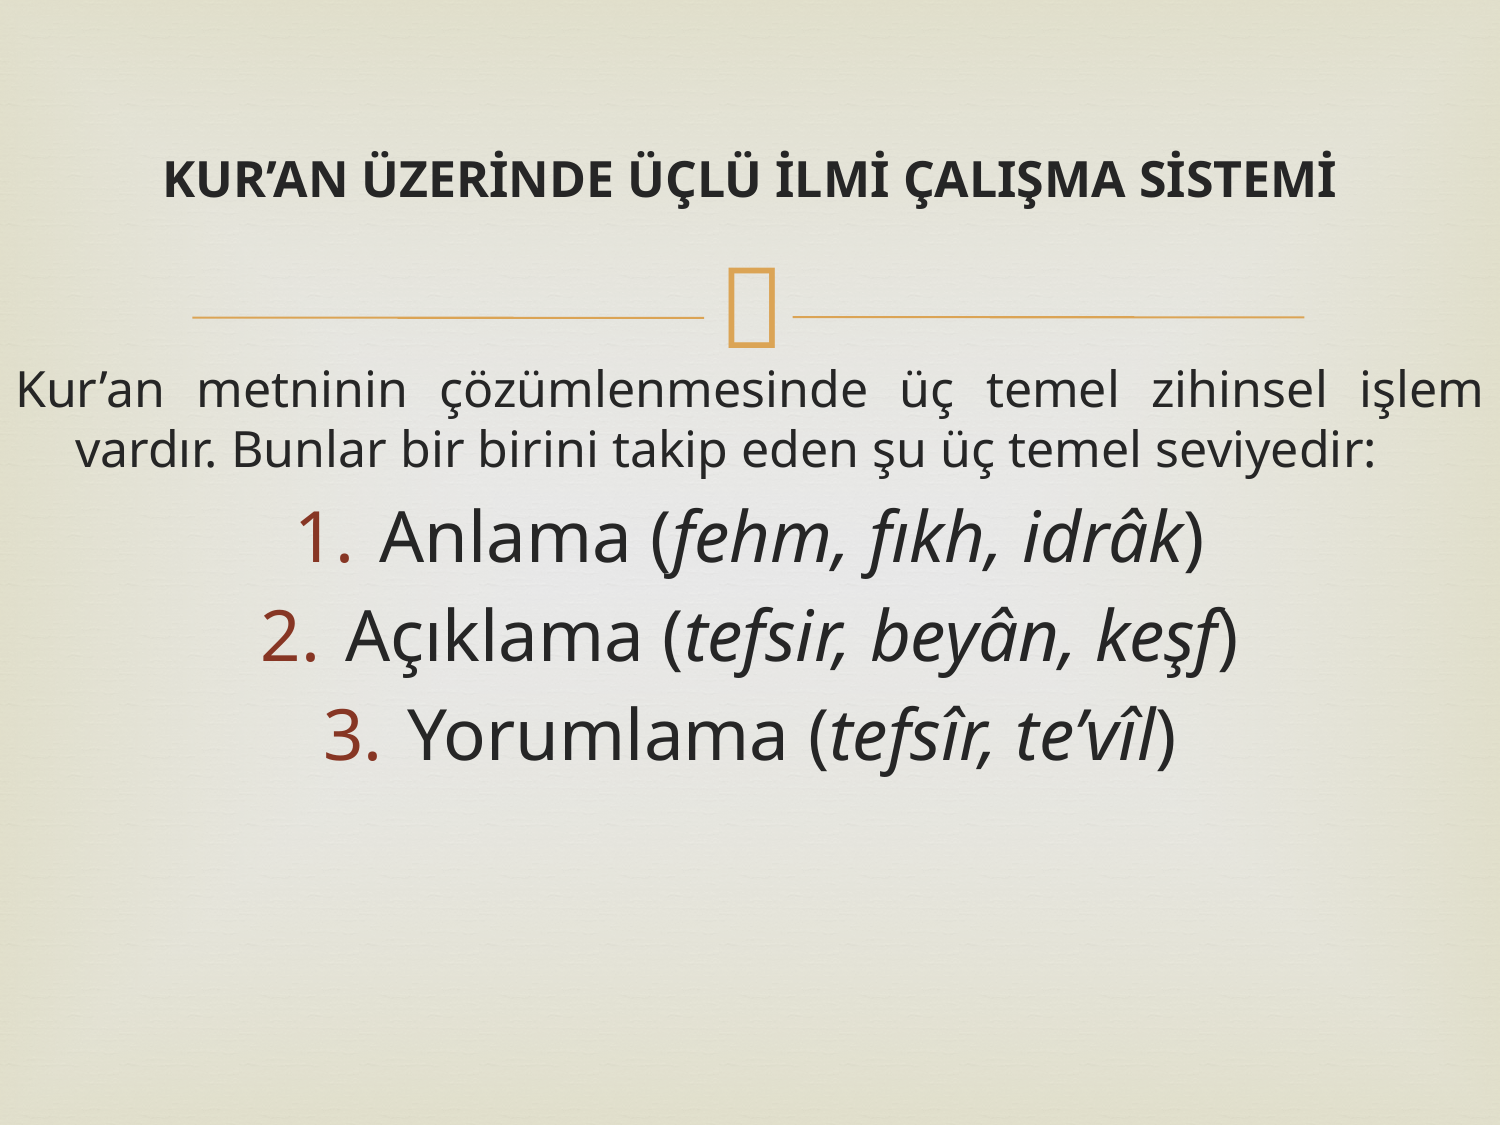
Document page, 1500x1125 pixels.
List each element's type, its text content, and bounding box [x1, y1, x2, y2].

list KUR’AN ÜZERİNDE ÜÇLÜ İLMİ ÇALIŞMA SİSTEMİ Kur’an metninin çözümlenmesinde üç temel zihinsel işlem vardır. Bunlar bir birini takip eden şu üç temel seviyedir: Anlama (fehm, fıkh, idrâk) Açıklama (tefsir, beyân, keşf) Yorumlama (tefsîr, te’vîl) [0, 0, 1500, 1125]
